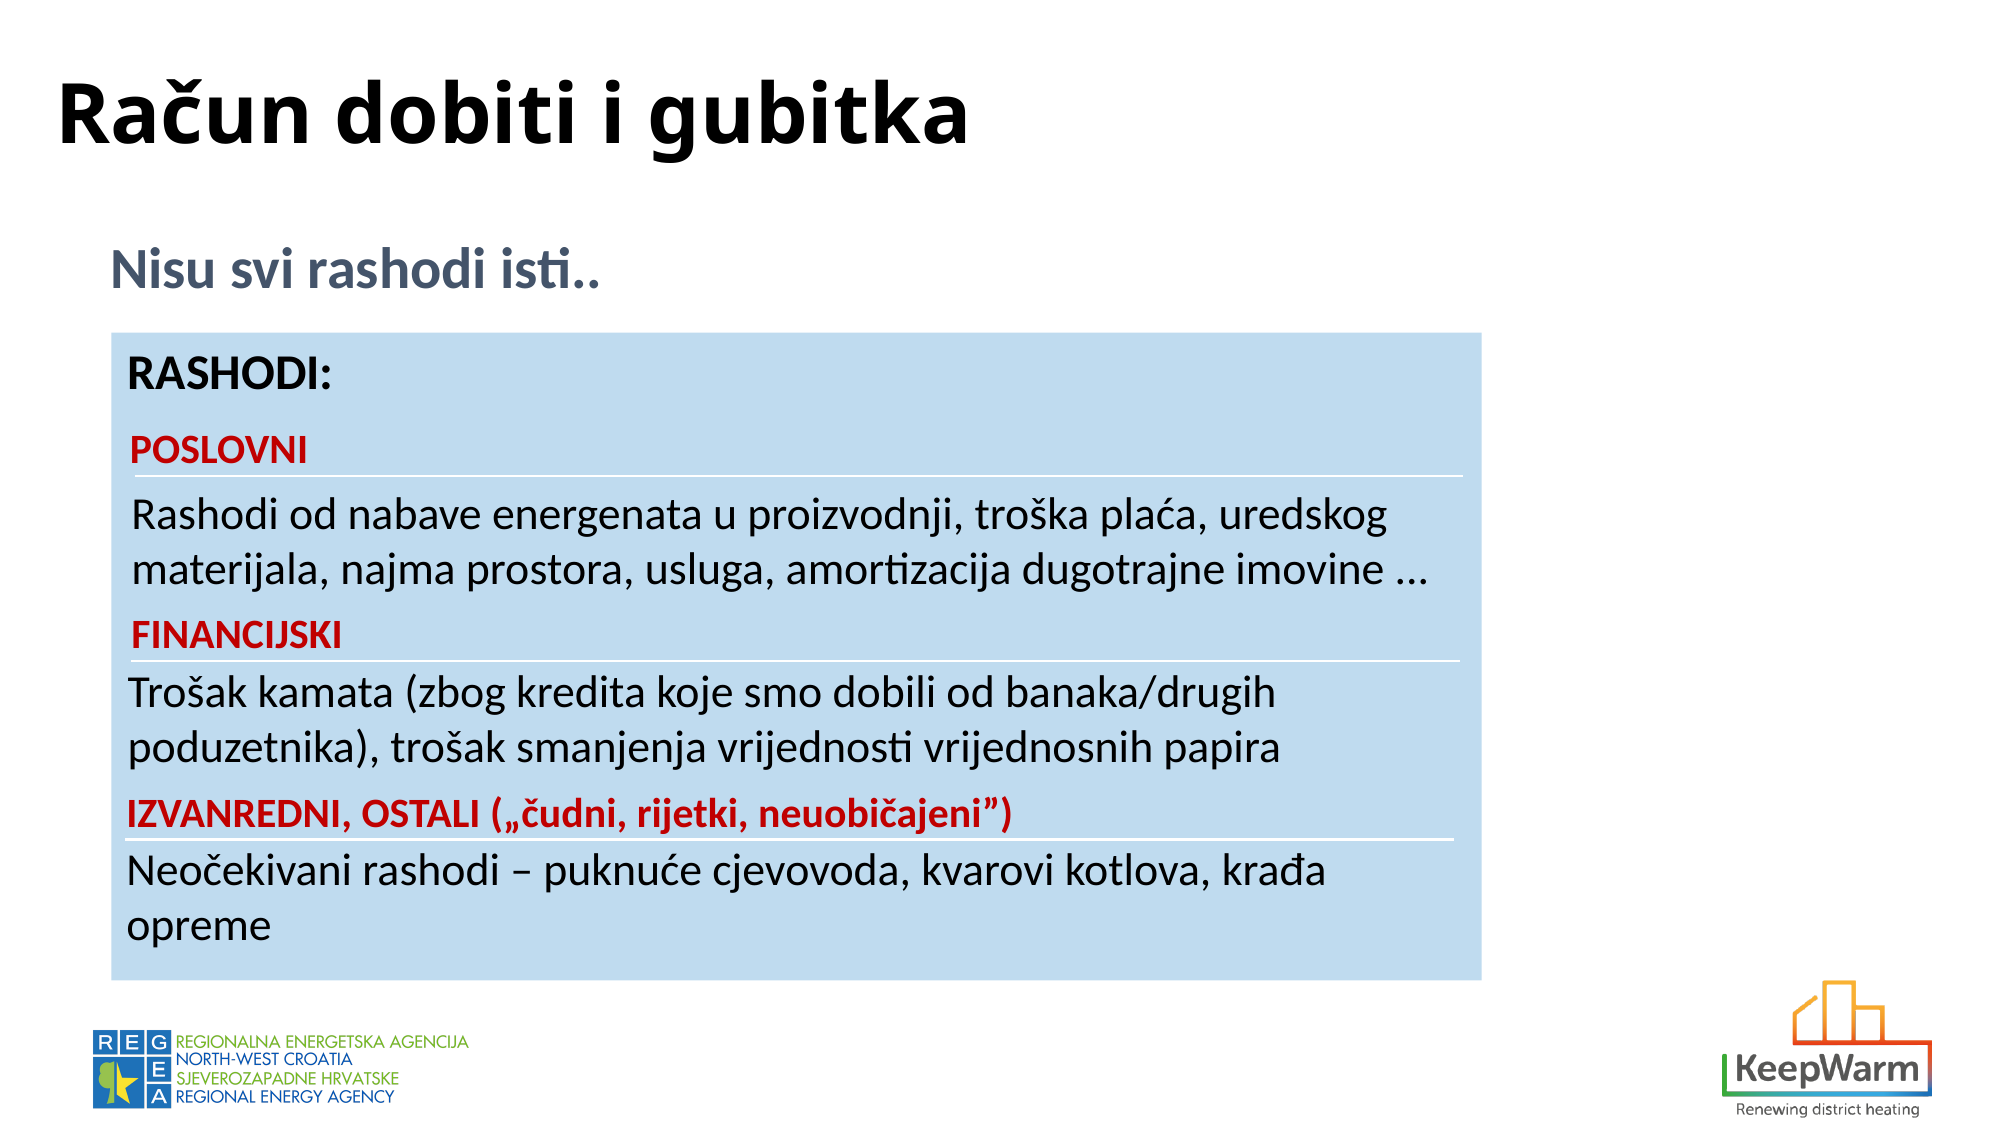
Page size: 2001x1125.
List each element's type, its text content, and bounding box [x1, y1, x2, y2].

text_box RASHODI: [113, 332, 1484, 408]
picture [1722, 980, 1932, 1118]
picture [68, 1005, 469, 1125]
text_box Rashodi od nabave energenata u proizvodnji, troška plaća, uredskog materijala, najma prostora, usluga, amortizacija dugotrajne imovine ... [116, 475, 1495, 601]
text_box POSLOVNI [115, 414, 564, 479]
text_box Nisu svi rashodi isti.. [95, 222, 1030, 308]
text_box FINANCIJSKI [116, 599, 563, 665]
text_box Neočekivani rashodi – puknuće cjevovoda, kvarovi kotlova, krađa opreme [111, 832, 1460, 957]
title Račun dobiti i gubitka [40, 7, 1766, 225]
text_box IZVANREDNI, OSTALI („čudni, rijetki, neuobičajeni”) [111, 778, 1046, 843]
text_box [110, 332, 1483, 982]
text_box Trošak kamata (zbog kredita koje smo dobili od banaka/drugih poduzetnika), trošak smanjenja vrijednosti vrijednosnih papira [113, 654, 1458, 780]
